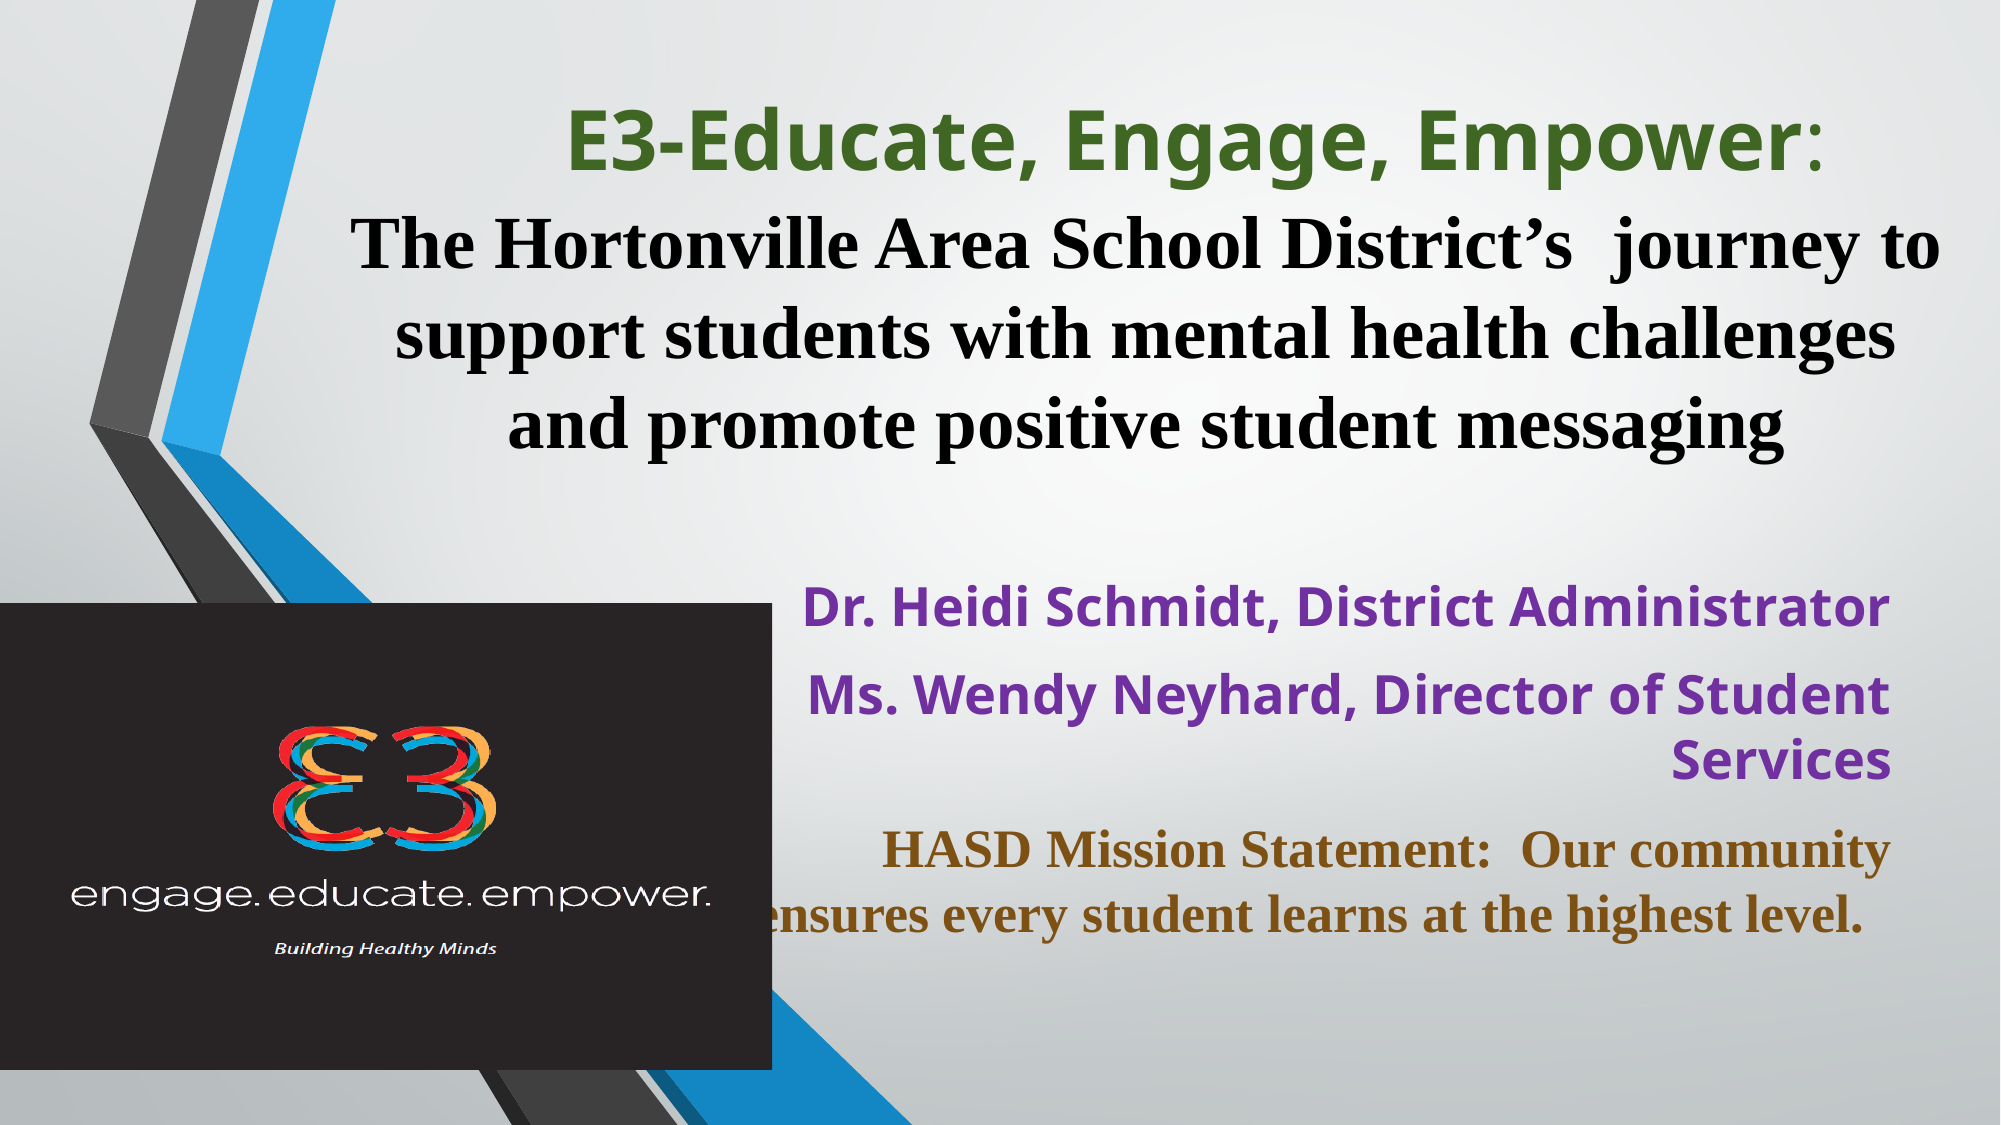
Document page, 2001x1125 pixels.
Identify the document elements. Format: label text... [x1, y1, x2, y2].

text_box E3-Educate, Engage, Empower: [483, 79, 1908, 265]
picture [0, 603, 773, 1070]
subtitle Dr. Heidi Schmidt, District Administrator Ms. Wendy Neyhard, Director of Student Services HASD Mission Statement: Our community ensures every student learns at the highest level. [739, 564, 1908, 743]
title The Hortonville Area School District’s journey to support students with mental health challenges and promote positive student messaging [320, 95, 1974, 471]
